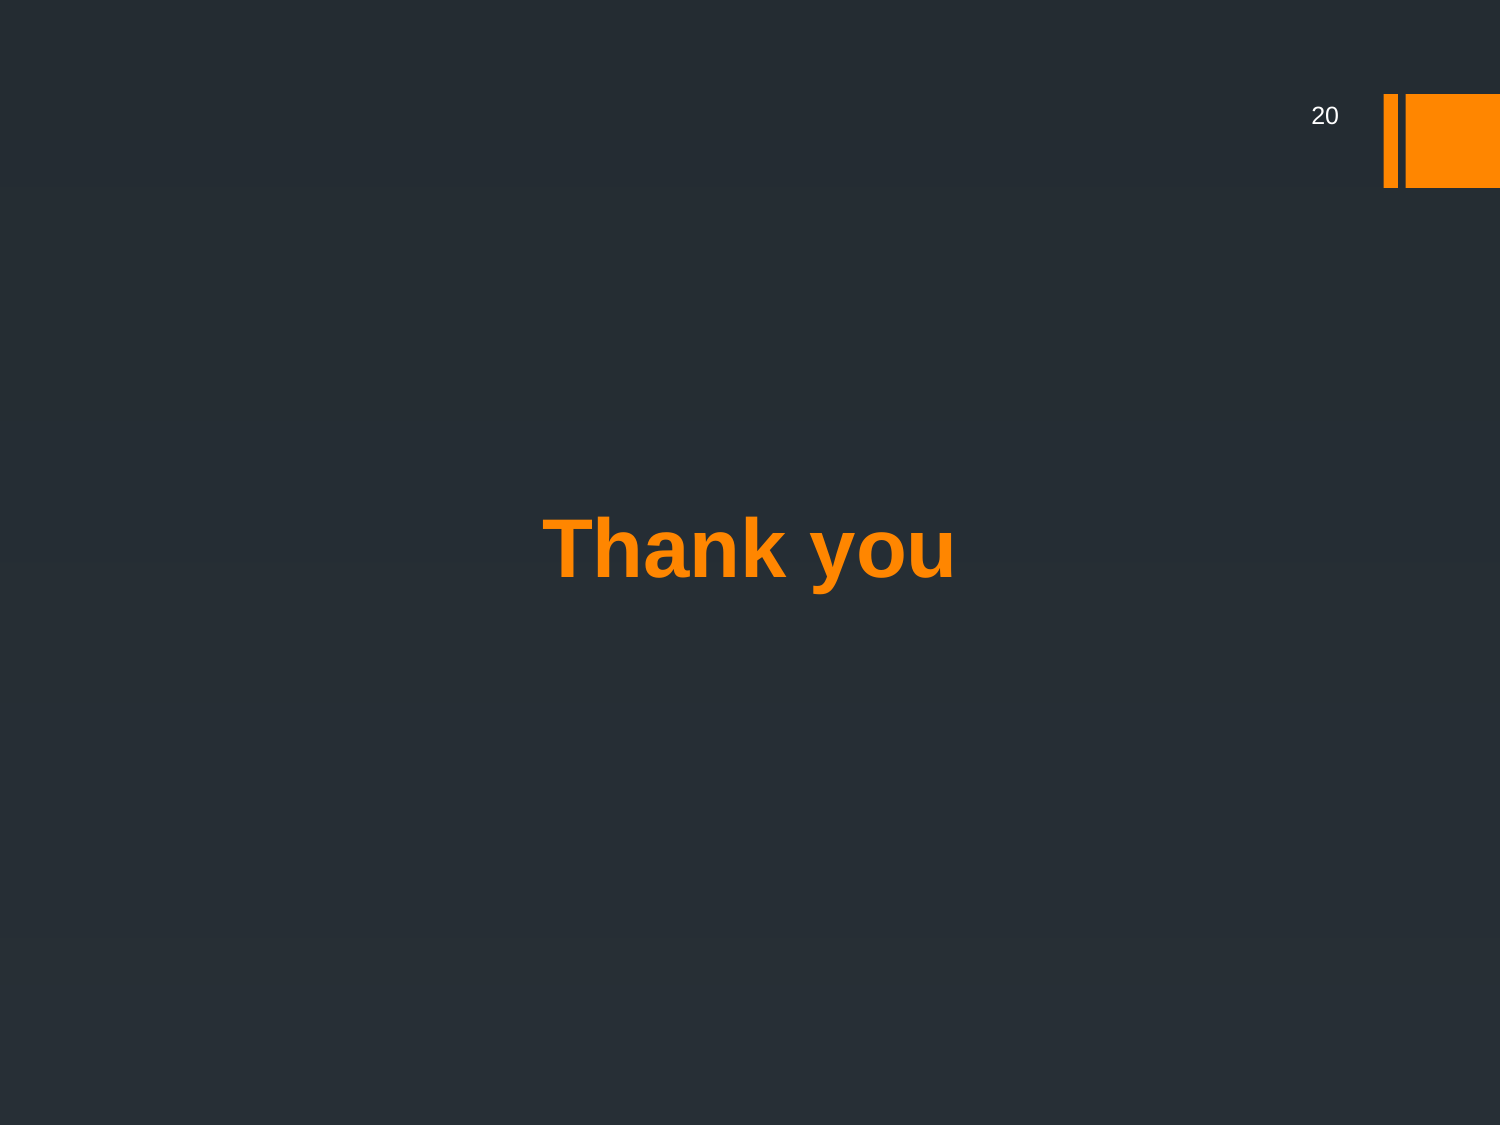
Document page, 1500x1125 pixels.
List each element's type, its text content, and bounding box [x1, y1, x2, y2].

title Thank you [150, 412, 1350, 602]
slide_number 20 [1199, 90, 1355, 140]
